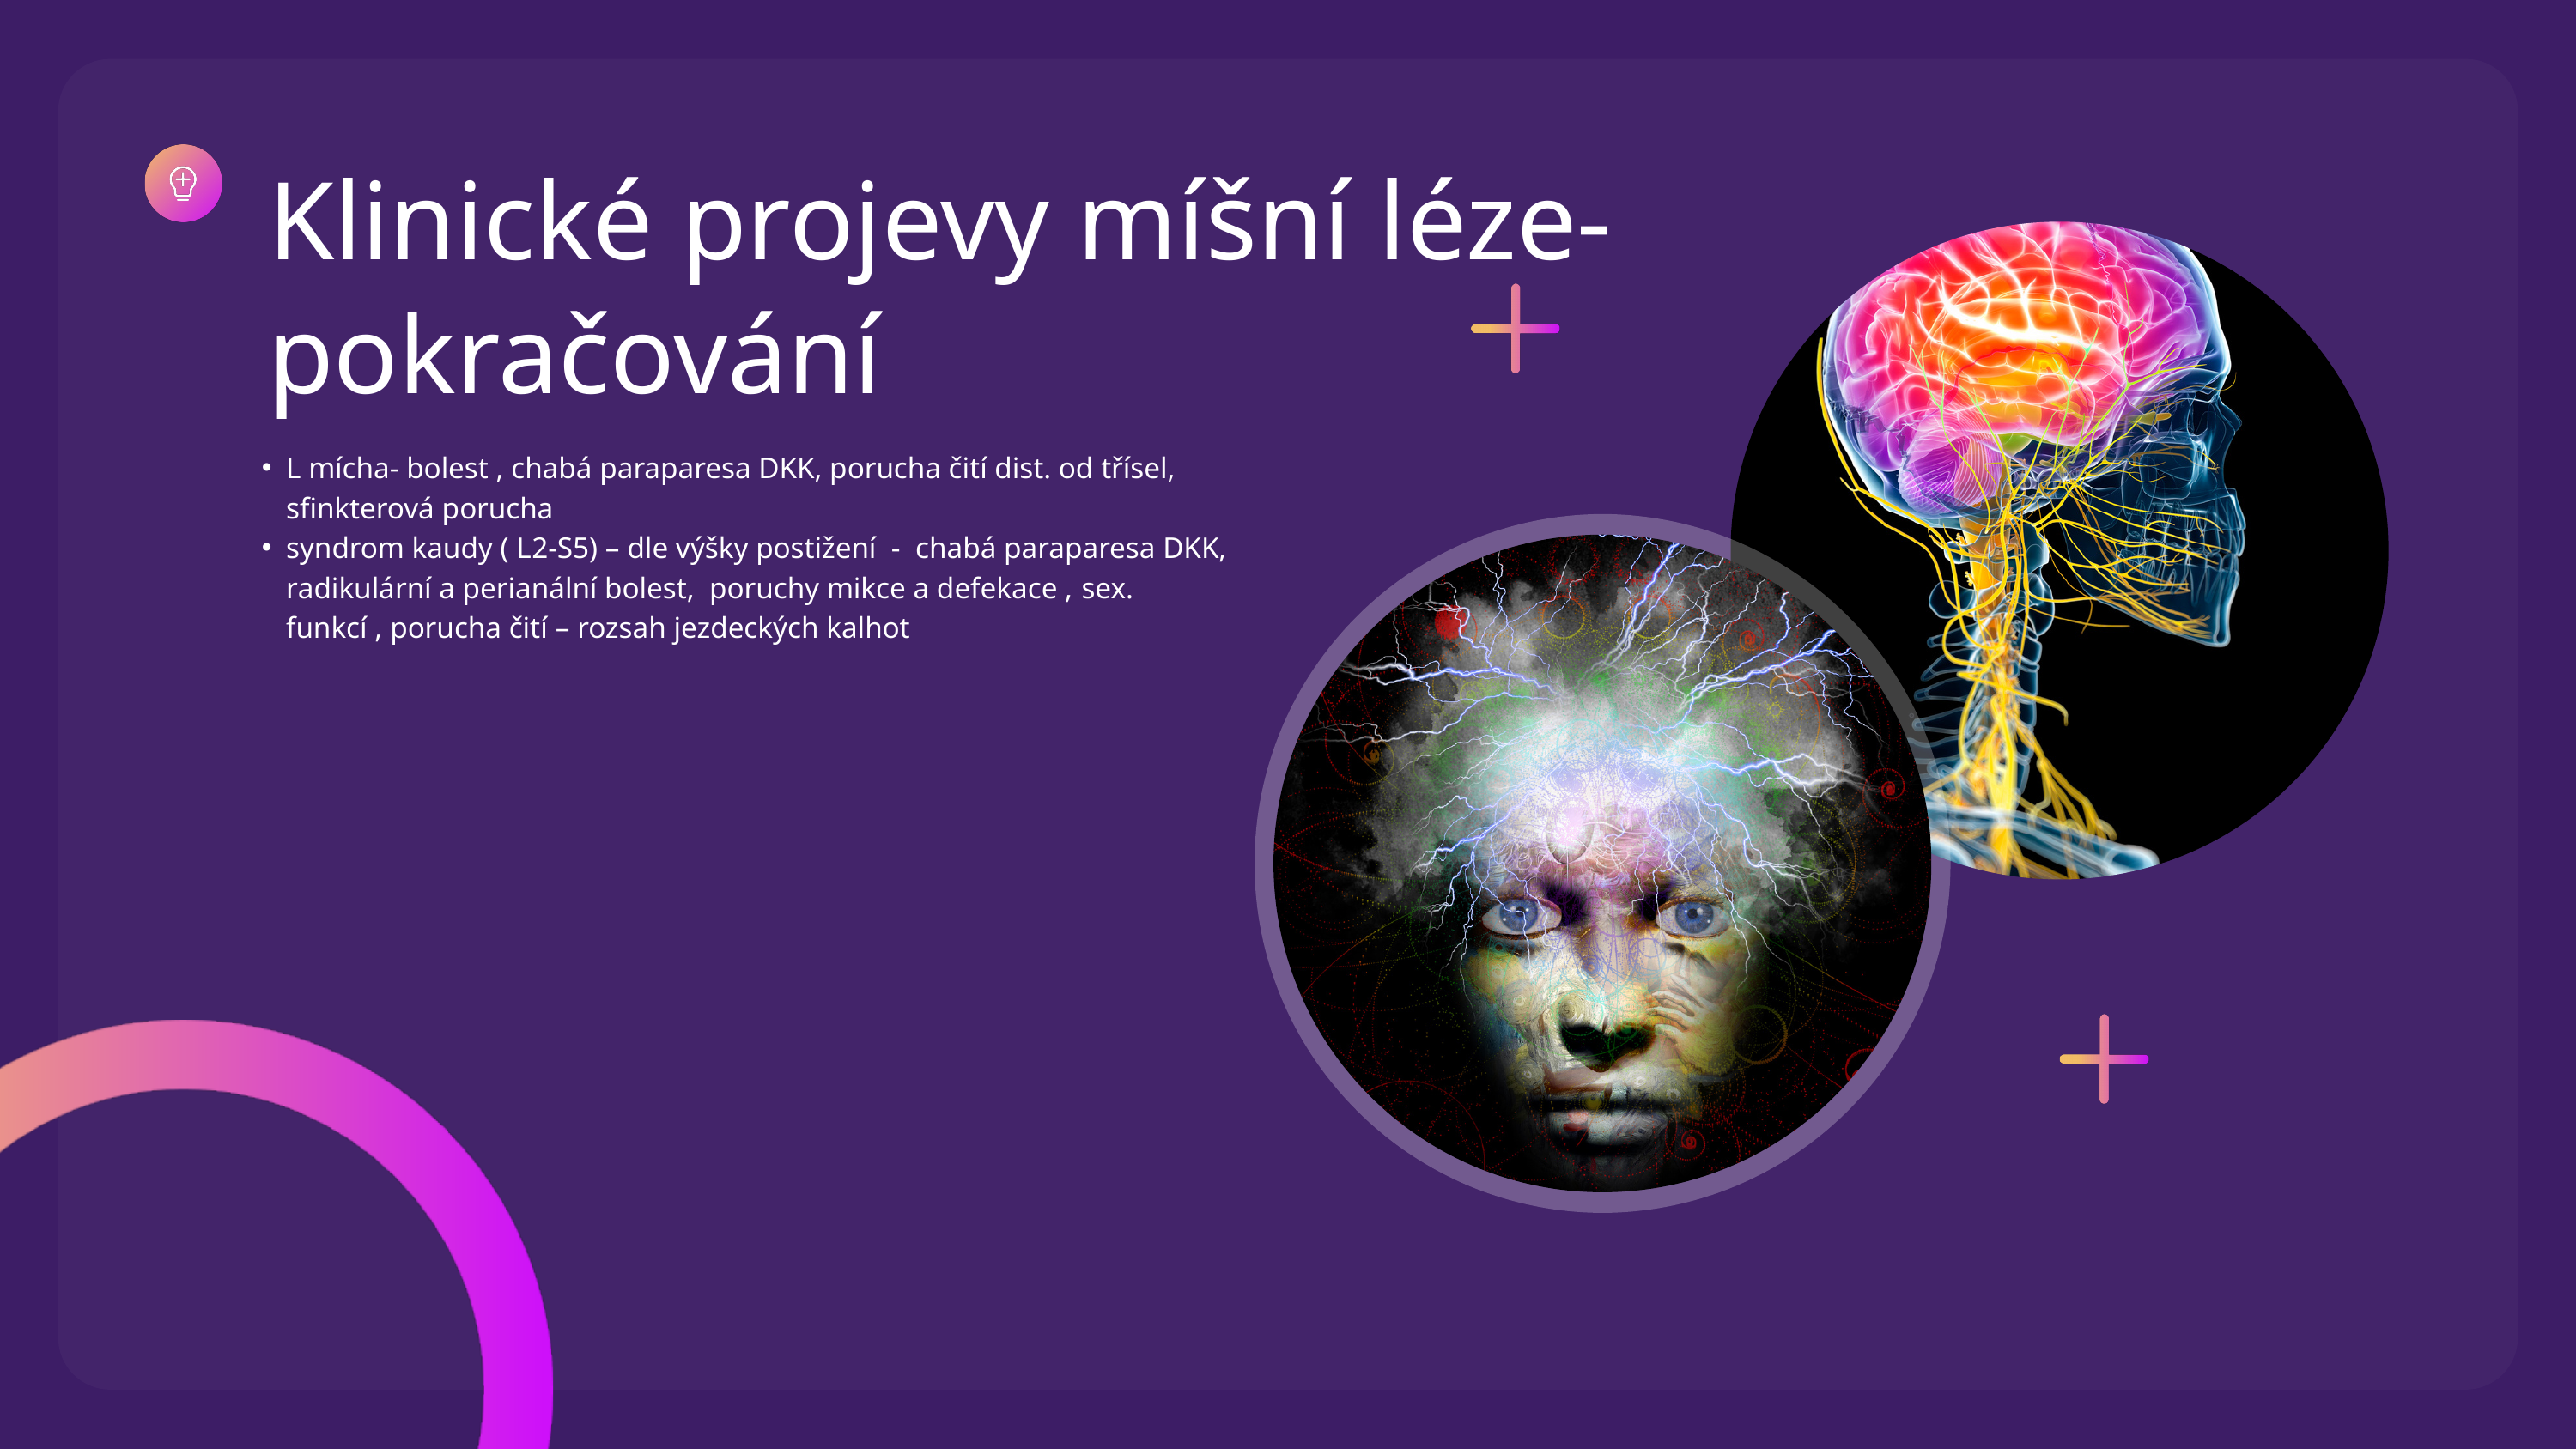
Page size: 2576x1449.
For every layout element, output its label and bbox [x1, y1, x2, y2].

text_box [1252, 513, 1953, 1214]
text_box [1730, 221, 2389, 880]
text_box [0, 1020, 554, 1449]
text_box [1273, 534, 1932, 1193]
text_box [58, 58, 2518, 1391]
